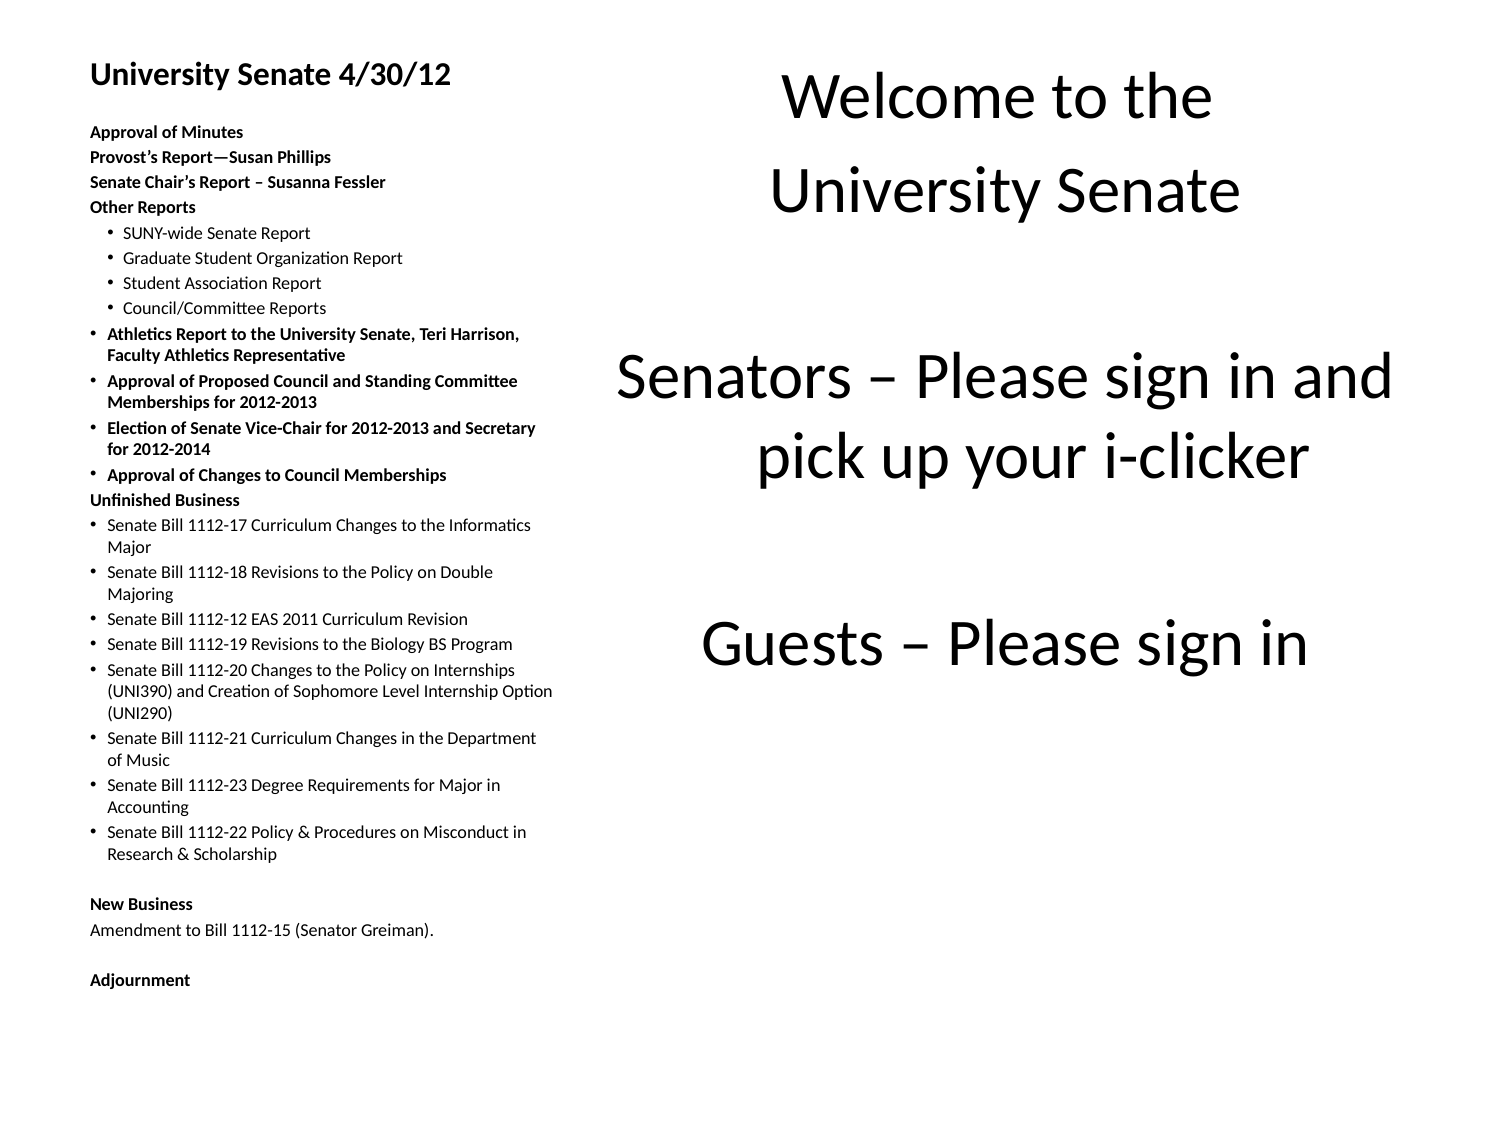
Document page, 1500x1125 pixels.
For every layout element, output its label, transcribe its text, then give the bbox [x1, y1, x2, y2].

title University Senate 4/30/12 [75, 44, 563, 100]
list Approval of Minutes Provost’s Report—Susan Phillips Senate Chair’s Report – Susanna Fessler Other Reports SUNY-wide Senate Report Graduate Student Organization Report Student Association Report Council/Committee Reports Athletics Report to the University Senate, Teri Harrison, Faculty Athletics Representative Approval of Proposed Council and Standing Committee Memberships for 2012-2013 Election of Senate Vice-Chair for 2012-2013 and Secretary for 2012-2014 Approval of Changes to Council Memberships Unfinished Business Senate Bill 1112-17 Curriculum Changes to the Informatics Major Senate Bill 1112-18 Revisions to the Policy on Double Majoring Senate Bill 1112-12 EAS 2011 Curriculum Revision Senate Bill 1112-19 Revisions to the Biology BS Program Senate Bill 1112-20 Changes to the Policy on Internships (UNI390) and Creation of Sophomore Level Internship Option (UNI290) Senate Bill 1112-21 Curriculum Changes in the Department of Music Senate Bill 1112-23 Degree Requirements for Major in Accounting Senate Bill 1112-22 Policy & Procedures on Misconduct in Research & Scholarship New Business Amendment to Bill 1112-15 (Senator Greiman). Adjournment [75, 112, 569, 1005]
list Welcome to the University Senate Senators – Please sign in and pick up your i-clicker Guests – Please sign in [586, 44, 1425, 1005]
